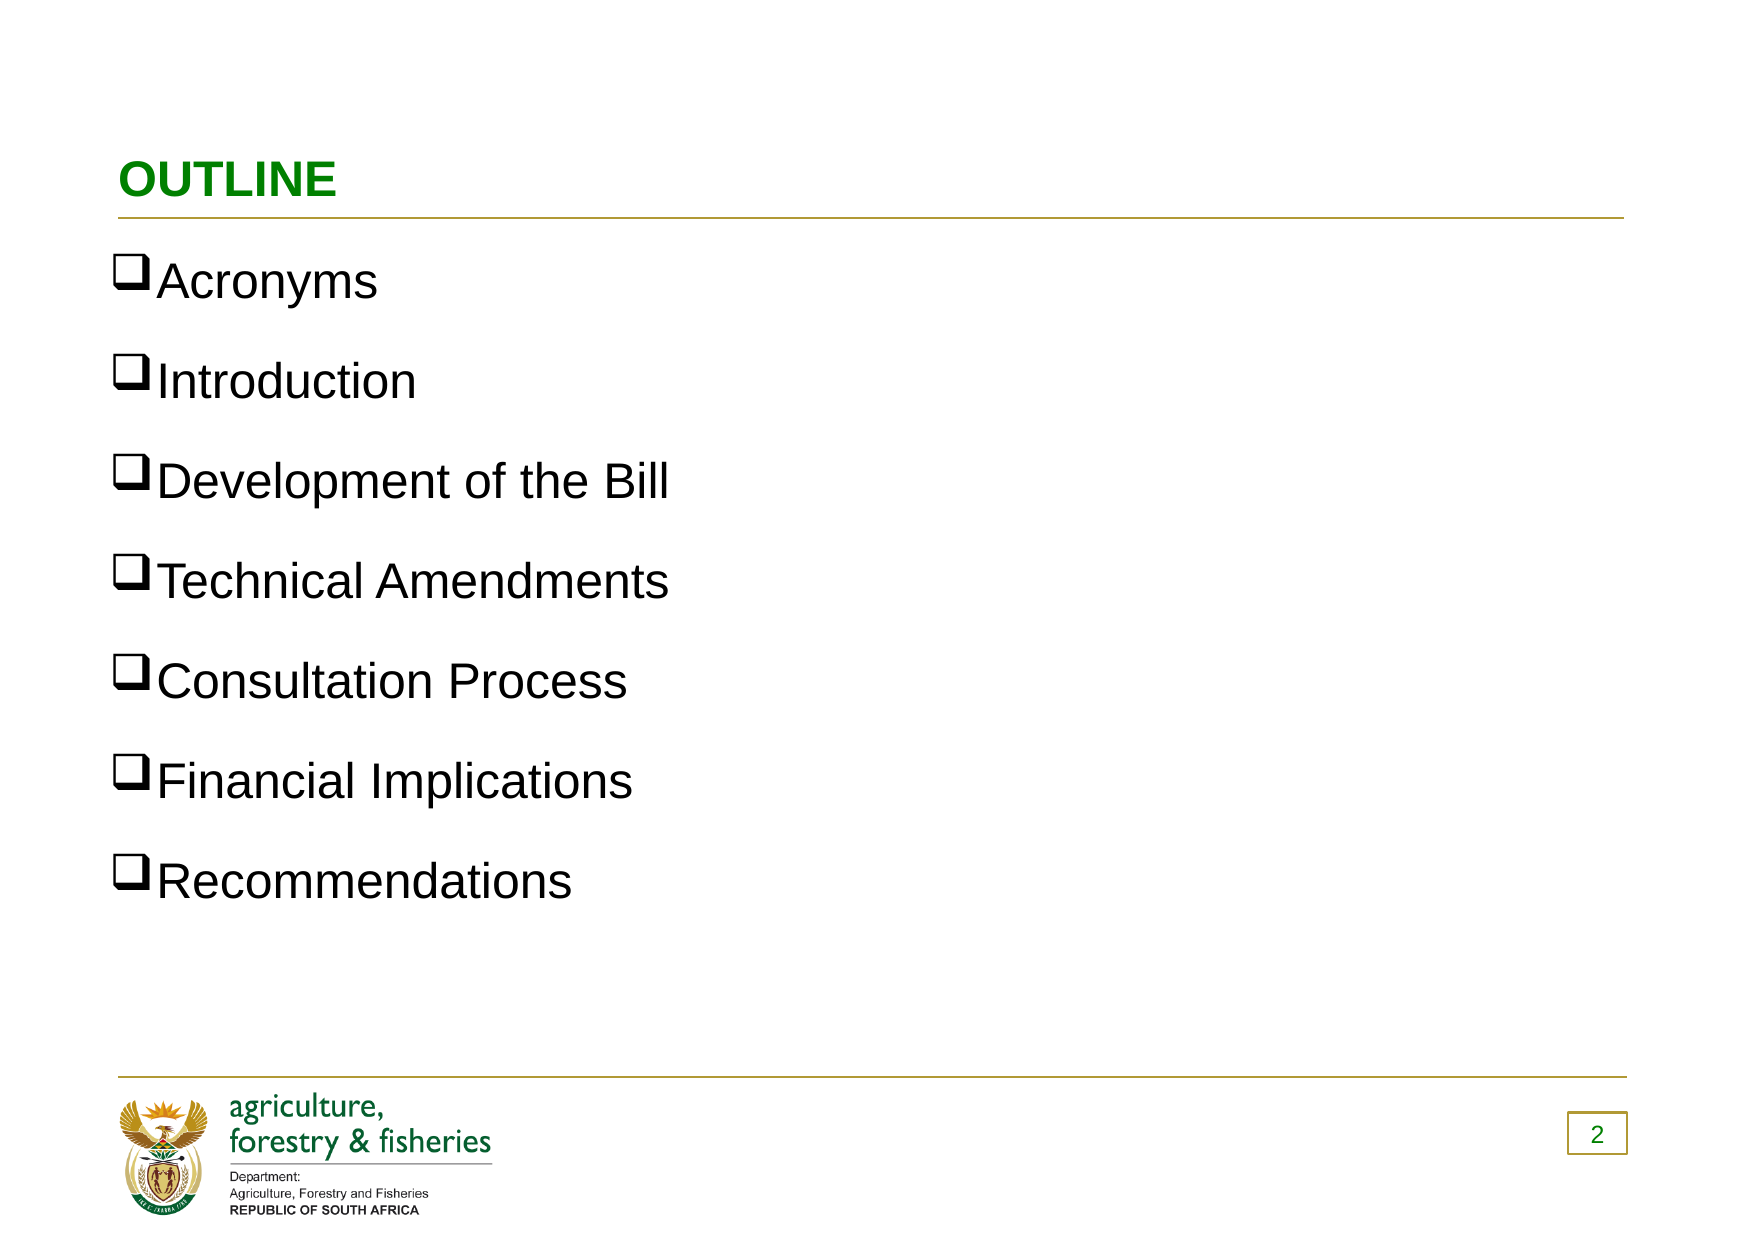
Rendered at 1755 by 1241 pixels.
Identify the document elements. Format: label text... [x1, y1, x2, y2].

list Acronyms Introduction Development of the Bill Technical Amendments Consultation Process Financial Implications Recommendations [109, 218, 1615, 1040]
picture [118, 1090, 493, 1218]
title OUTLINE [118, 88, 1624, 207]
slide_number 2 [1567, 1111, 1628, 1155]
